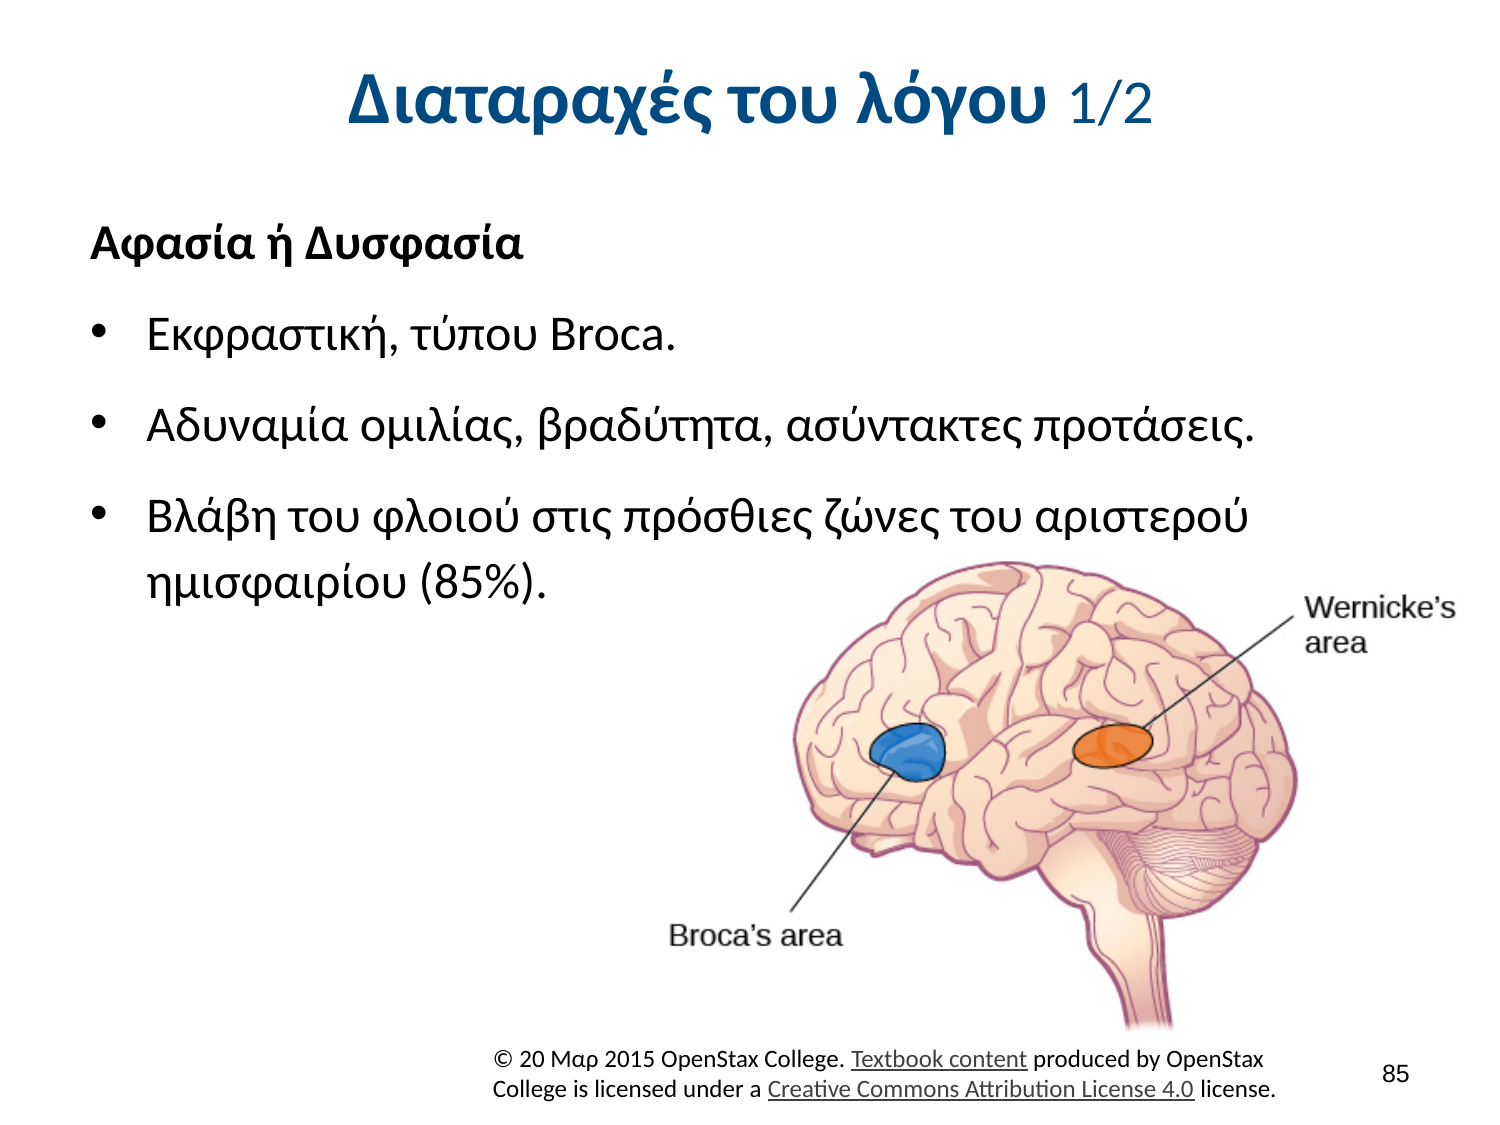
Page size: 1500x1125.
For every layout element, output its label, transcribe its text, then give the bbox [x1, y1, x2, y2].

picture [662, 550, 1471, 1051]
slide_number 84 [1341, 1059, 1425, 1103]
list Αφασία ή Δυσφασία Εκφραστική, τύπου Broca. Αδυναμία ομιλίας, βραδύτητα, ασύντακτες προτάσεις. Βλάβη του φλοιού στις πρόσθιες ζώνες του αριστερού ημισφαιρίου (85%). [75, 196, 1425, 1024]
text_box © 20 Μαρ 2015 OpenStax College. Textbook content produced by OpenStax College is licensed under a Creative Commons Attribution License 4.0 license. [478, 1034, 1341, 1110]
title Διαταραχές του λόγου 1/2 [76, 19, 1427, 169]
